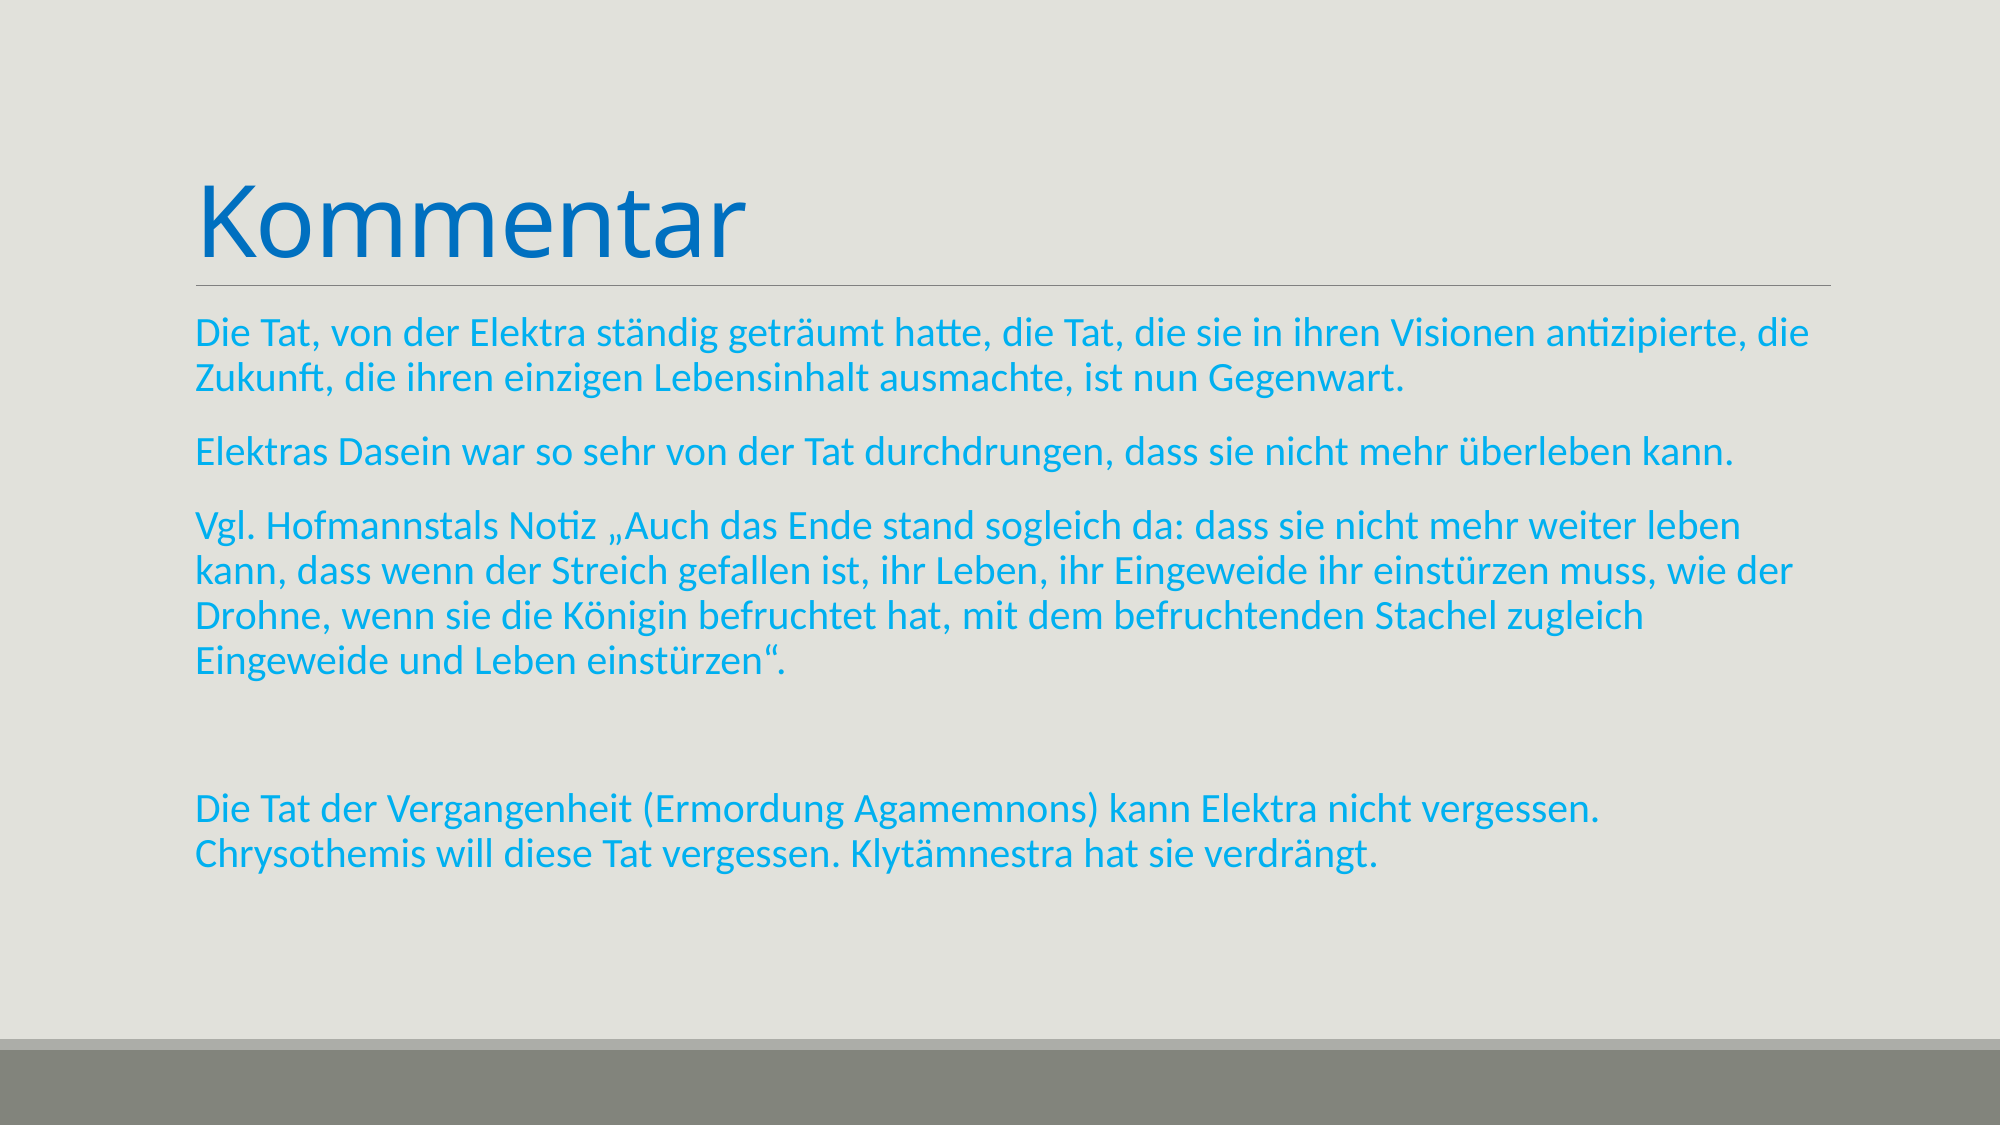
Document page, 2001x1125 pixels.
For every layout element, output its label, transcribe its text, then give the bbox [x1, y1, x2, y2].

title Kommentar [180, 47, 1830, 285]
list Die Tat, von der Elektra ständig geträumt hatte, die Tat, die sie in ihren Visionen antizipierte, die Zukunft, die ihren einzigen Lebensinhalt ausmachte, ist nun Gegenwart. Elektras Dasein war so sehr von der Tat durchdrungen, dass sie nicht mehr überleben kann. Vgl. Hofmannstals Notiz „Auch das Ende stand sogleich da: dass sie nicht mehr weiter leben kann, dass wenn der Streich gefallen ist, ihr Leben, ihr Eingeweide ihr einstürzen muss, wie der Drohne, wenn sie die Königin befruchtet hat, mit dem befruchtenden Stachel zugleich Eingeweide und Leben einstürzen“. Die Tat der Vergangenheit (Ermordung Agamemnons) kann Elektra nicht vergessen. Chrysothemis will diese Tat vergessen. Klytämnestra hat sie verdrängt. [180, 302, 1830, 963]
